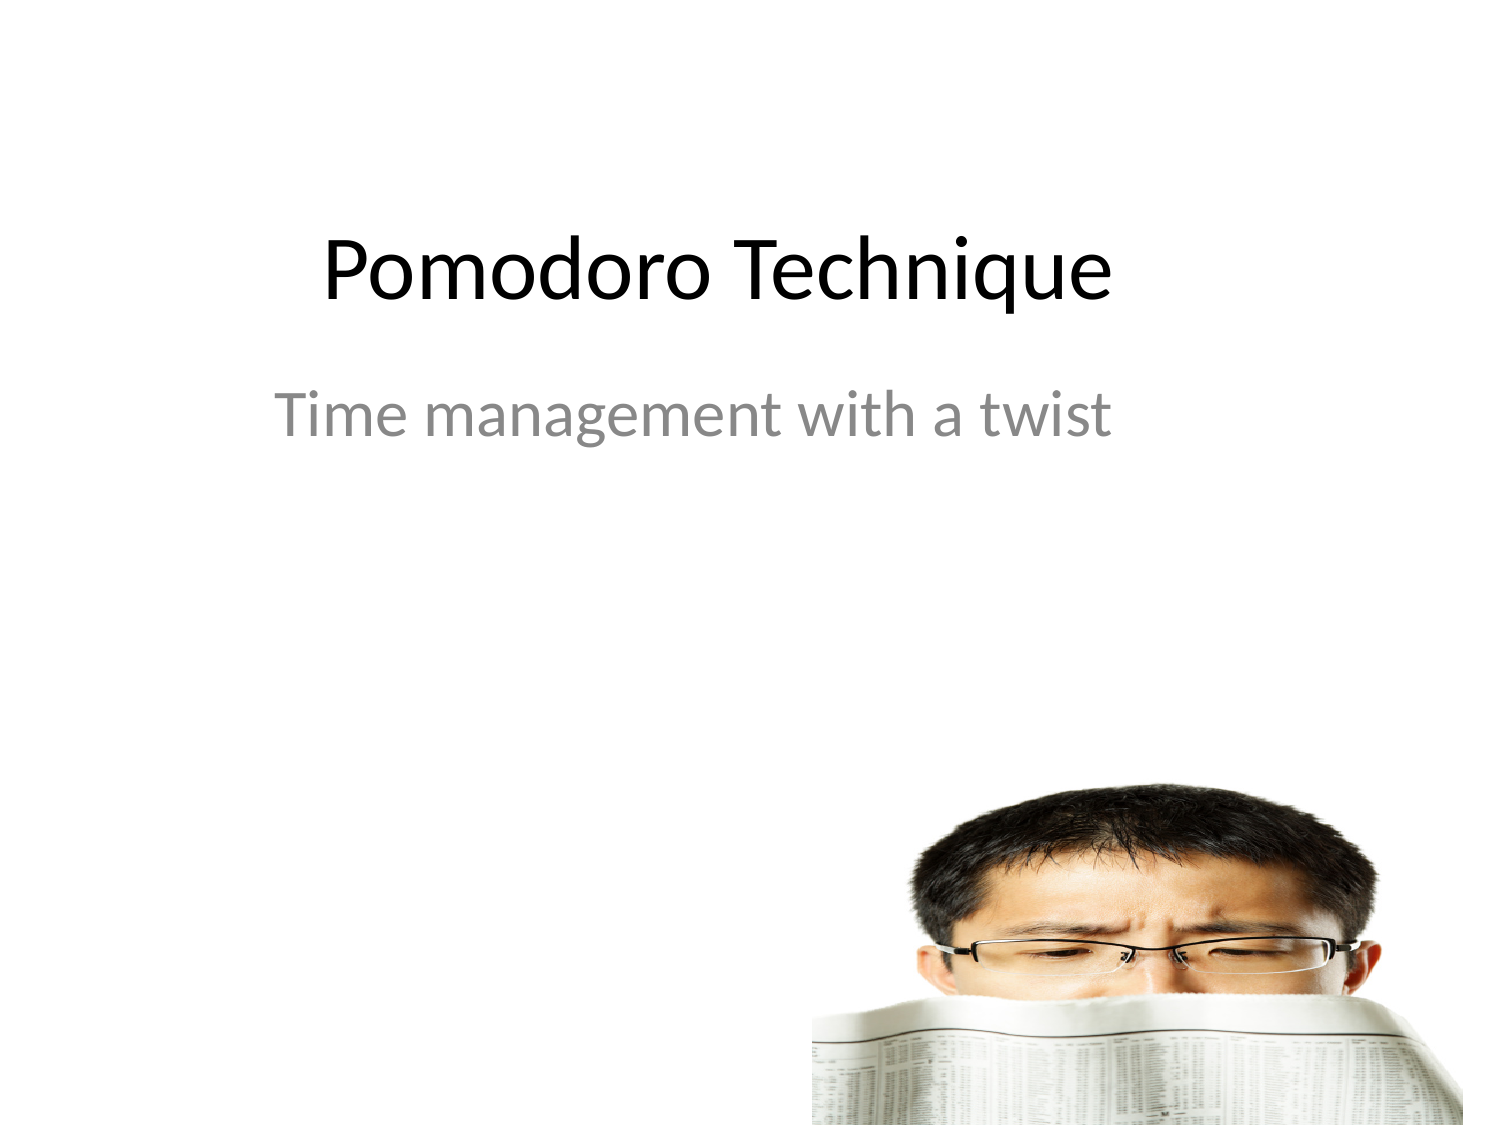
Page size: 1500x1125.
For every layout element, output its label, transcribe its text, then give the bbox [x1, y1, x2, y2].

list Time management with a twist [136, 361, 1251, 526]
picture [812, 659, 1463, 1125]
title Pomodoro Technique [49, 86, 1388, 439]
